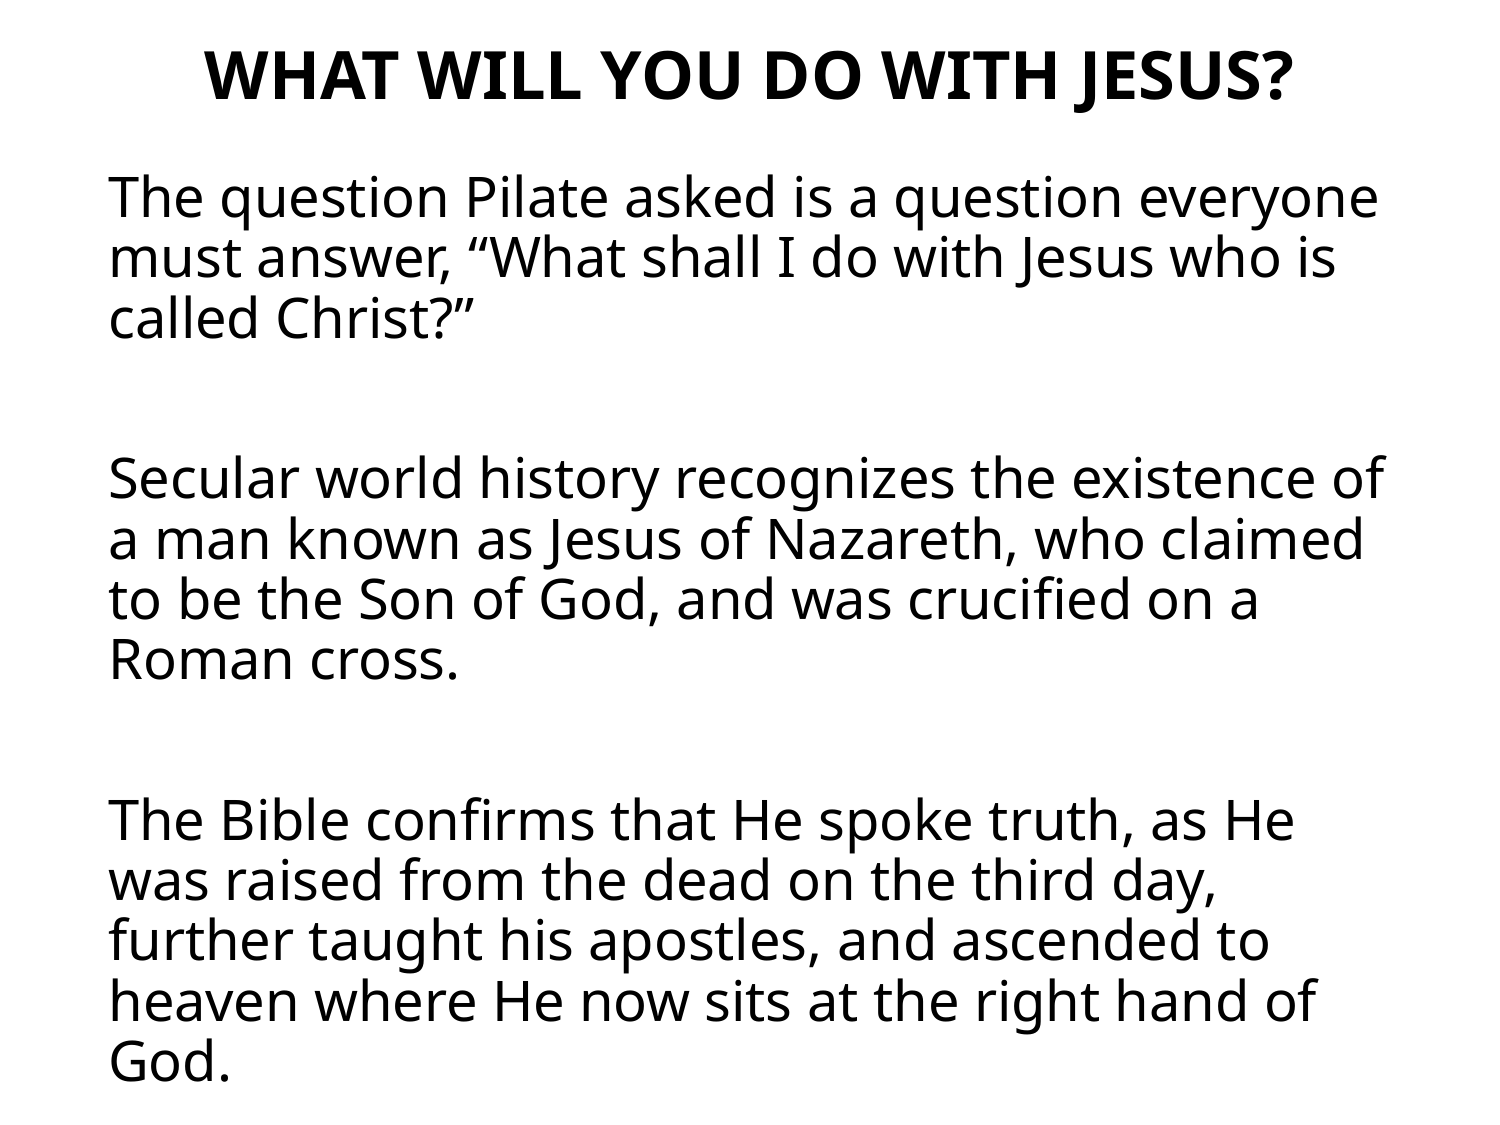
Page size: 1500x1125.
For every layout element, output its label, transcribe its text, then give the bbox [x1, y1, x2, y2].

title WHAT WILL YOU DO WITH JESUS? [4, 18, 1496, 122]
subtitle The question Pilate asked is a question everyone must answer, “What shall I do with Jesus who is called Christ?” Secular world history recognizes the existence of a man known as Jesus of Nazareth, who claimed to be the Son of God, and was crucified on a Roman cross. The Bible confirms that He spoke truth, as He was raised from the dead on the third day, further taught his apostles, and ascended to heaven where He now sits at the right hand of God. [93, 161, 1407, 1107]
